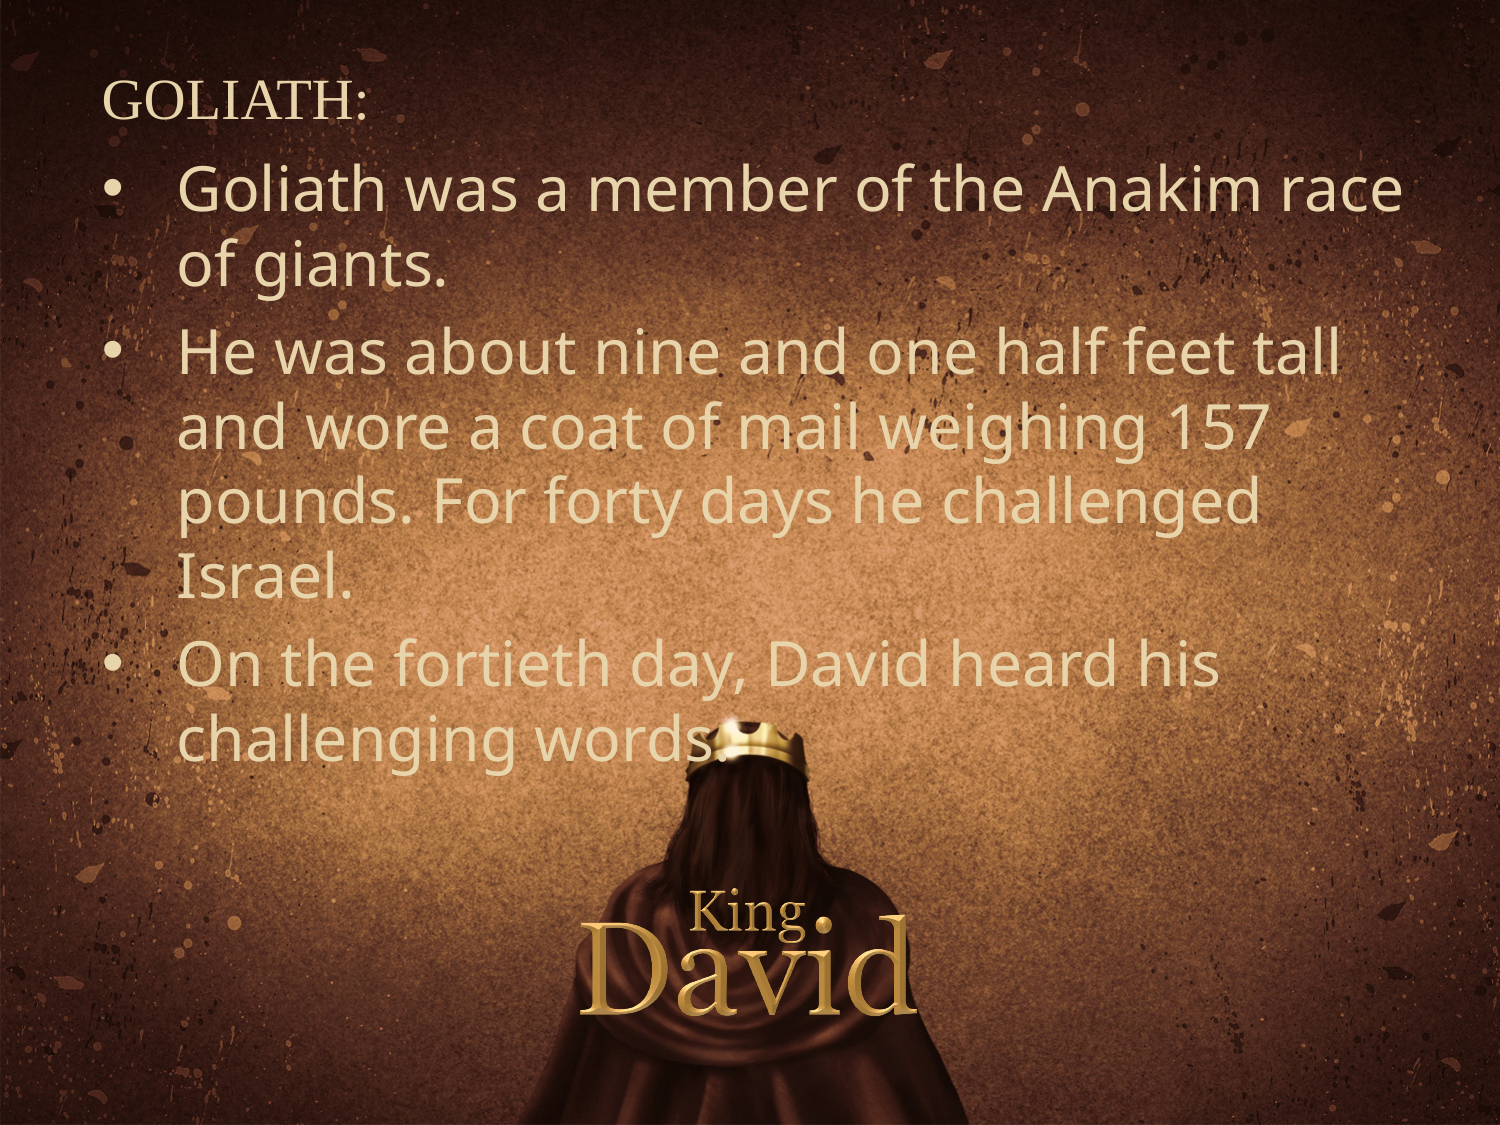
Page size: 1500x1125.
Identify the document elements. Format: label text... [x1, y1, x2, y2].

picture [0, 0, 1500, 1125]
list Goliath was a member of the Anakim race of giants. He was about nine and one half feet tall and wore a coat of mail weighing 157 pounds. For forty days he challenged Israel. On the fortieth day, David heard his challenging words. [86, 139, 1434, 784]
text_box GOLIATH: [86, 53, 1434, 139]
